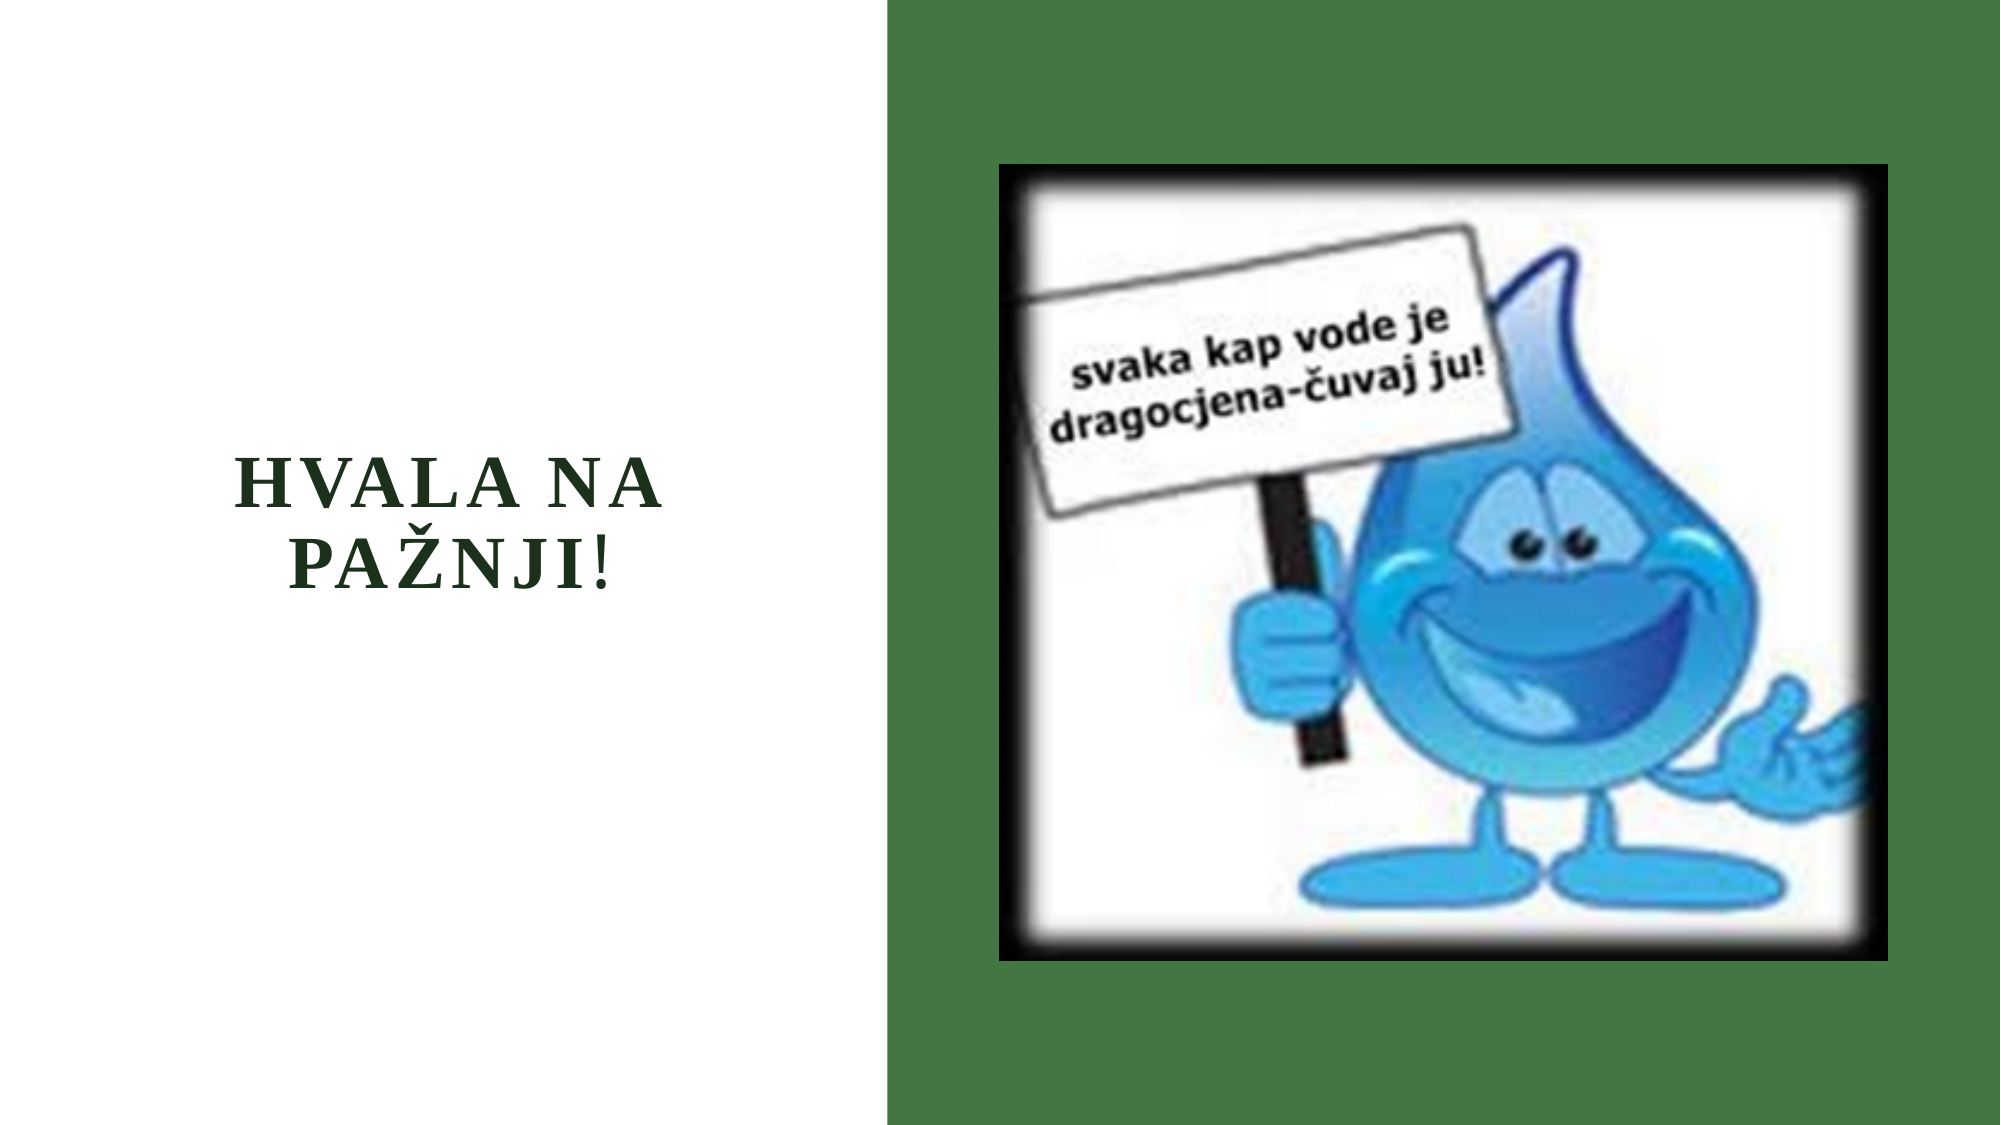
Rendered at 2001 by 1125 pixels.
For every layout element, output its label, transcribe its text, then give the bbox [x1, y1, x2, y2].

text_box [0, 0, 886, 1125]
title HVALA NA PAŽNJI! [174, 112, 725, 613]
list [999, 164, 1888, 961]
text_box [886, 0, 2000, 1125]
